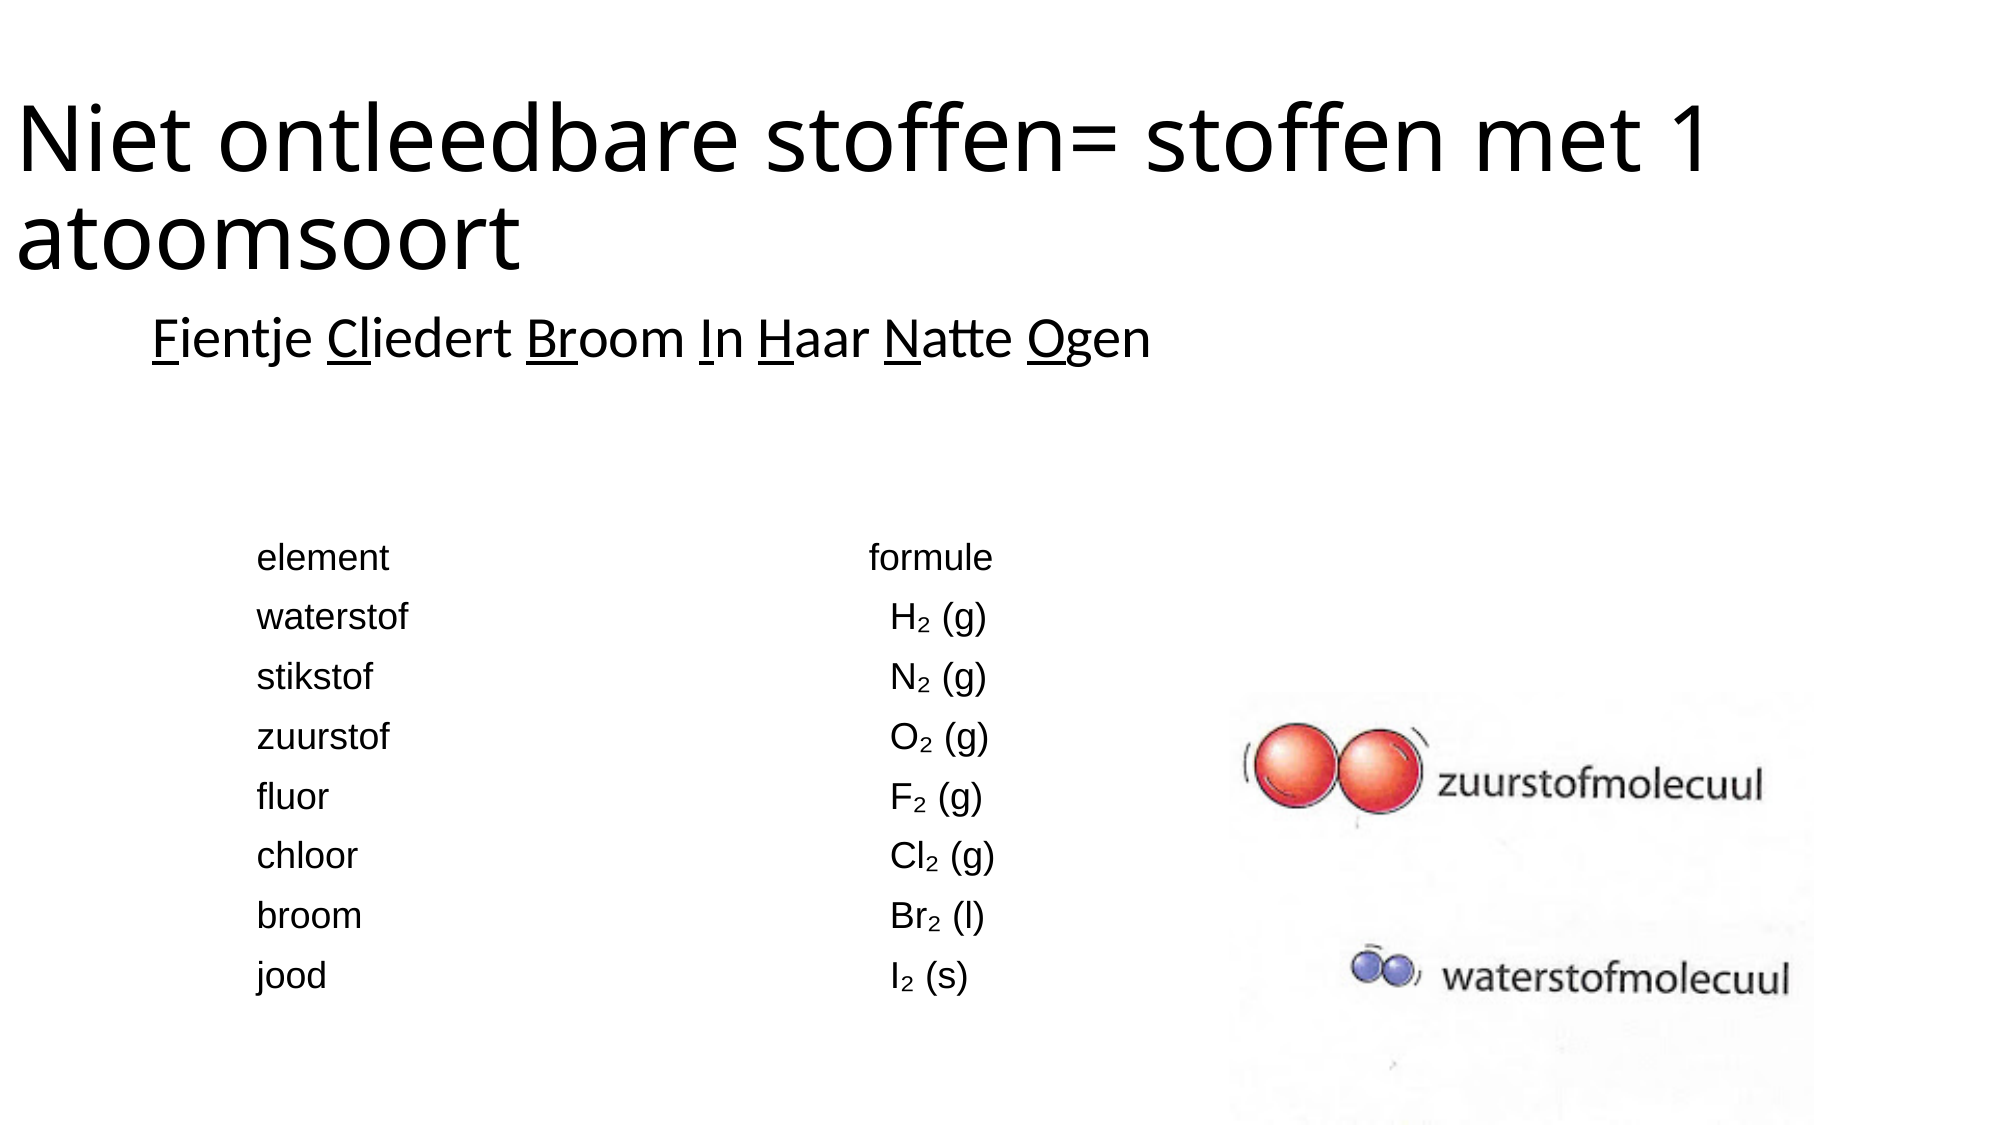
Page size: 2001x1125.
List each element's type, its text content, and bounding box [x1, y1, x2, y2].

table_cell Cl₂ (g) [869, 826, 1229, 886]
table_cell I₂ (s) [869, 945, 1229, 1005]
table_cell chloor [236, 826, 869, 886]
table_cell O₂ (g) [869, 706, 1229, 766]
list Fientje Cliedert Broom In Haar Natte Ogen [137, 299, 1250, 393]
table_cell F₂ (g) [869, 766, 1229, 826]
table_cell jood [236, 945, 869, 1005]
table_cell Br₂ (l) [869, 886, 1229, 945]
table_cell N₂ (g) [869, 647, 1502, 706]
table_header element [236, 527, 869, 587]
table_cell zuurstof [236, 706, 869, 766]
table_cell fluor [236, 766, 869, 826]
table_cell stikstof [236, 647, 869, 706]
table_header formule [869, 527, 1502, 587]
title Niet ontleedbare stoffen= stoffen met 1 atoomsoort [0, 82, 1983, 300]
table_cell H₂ (g) [869, 587, 1502, 647]
table_cell broom [236, 886, 869, 945]
table_cell waterstof [236, 587, 869, 647]
picture [1229, 692, 1814, 1125]
